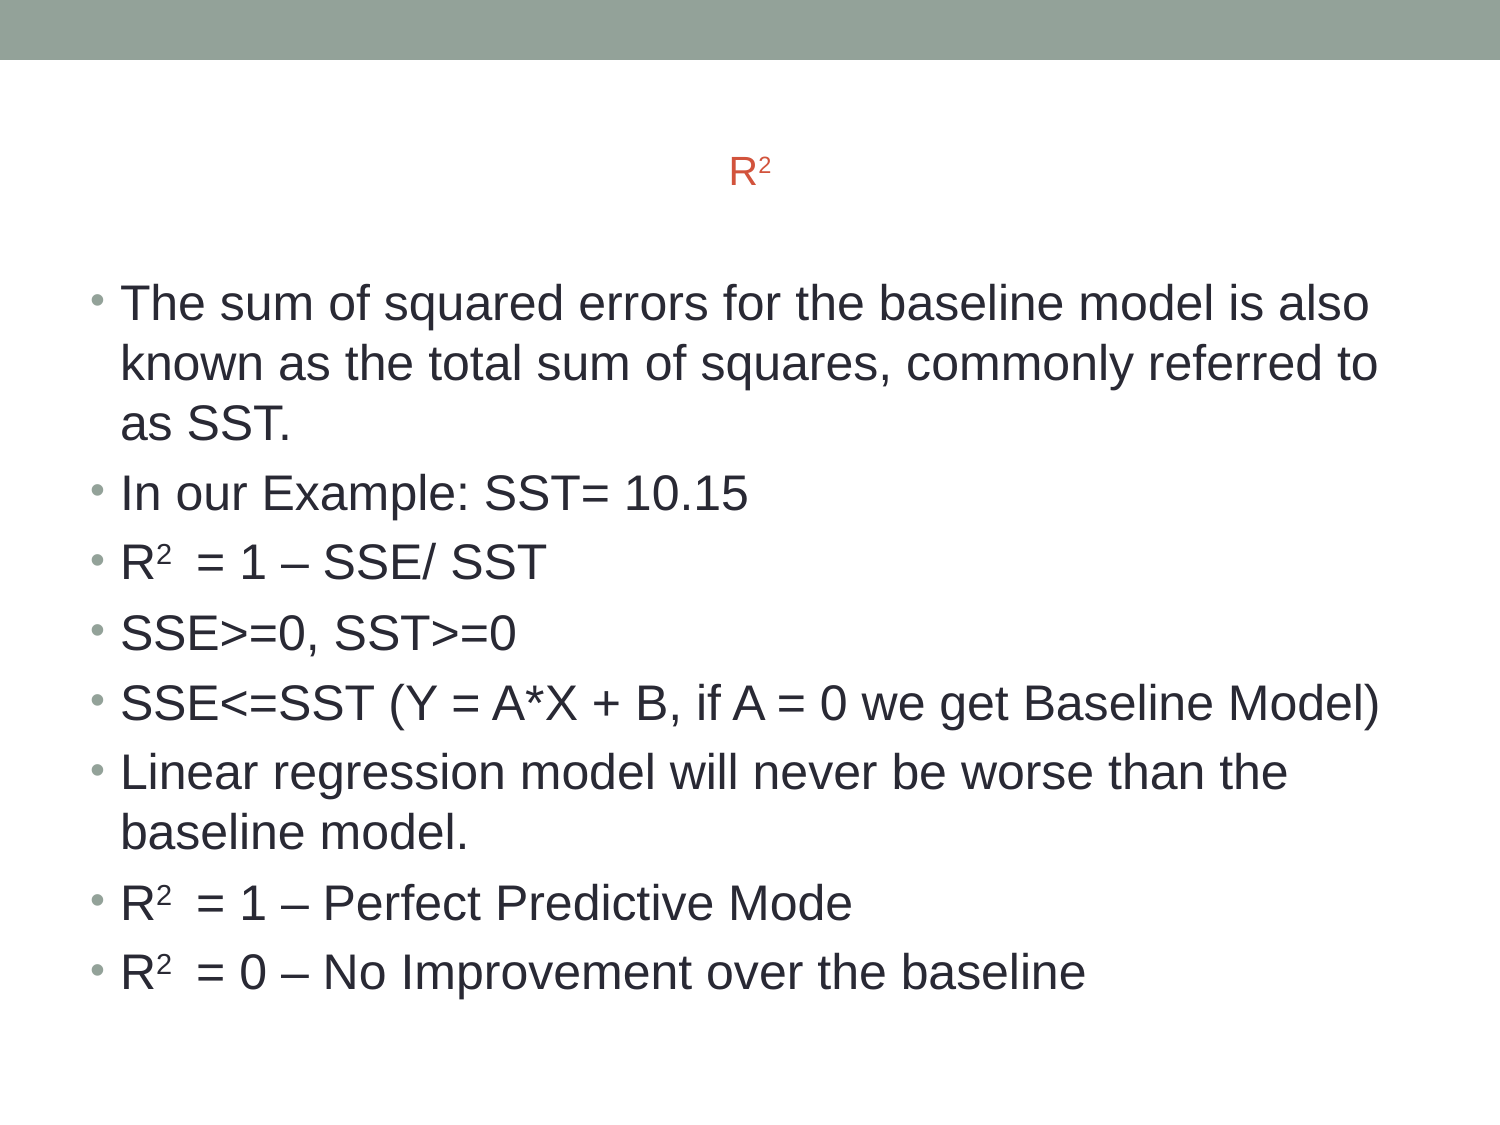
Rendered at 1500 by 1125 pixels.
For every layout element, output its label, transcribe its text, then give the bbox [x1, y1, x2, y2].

list The sum of squared errors for the baseline model is also known as the total sum of squares, commonly referred to as SST. In our Example: SST= 10.15 R2 = 1 – SSE/ SST SSE>=0, SST>=0 SSE<=SST (Y = A*X + B, if A = 0 we get Baseline Model) Linear regression model will never be worse than the baseline model. R2 = 1 – Perfect Predictive Mode R2 = 0 – No Improvement over the baseline [75, 262, 1425, 1063]
title R2 [75, 87, 1425, 250]
